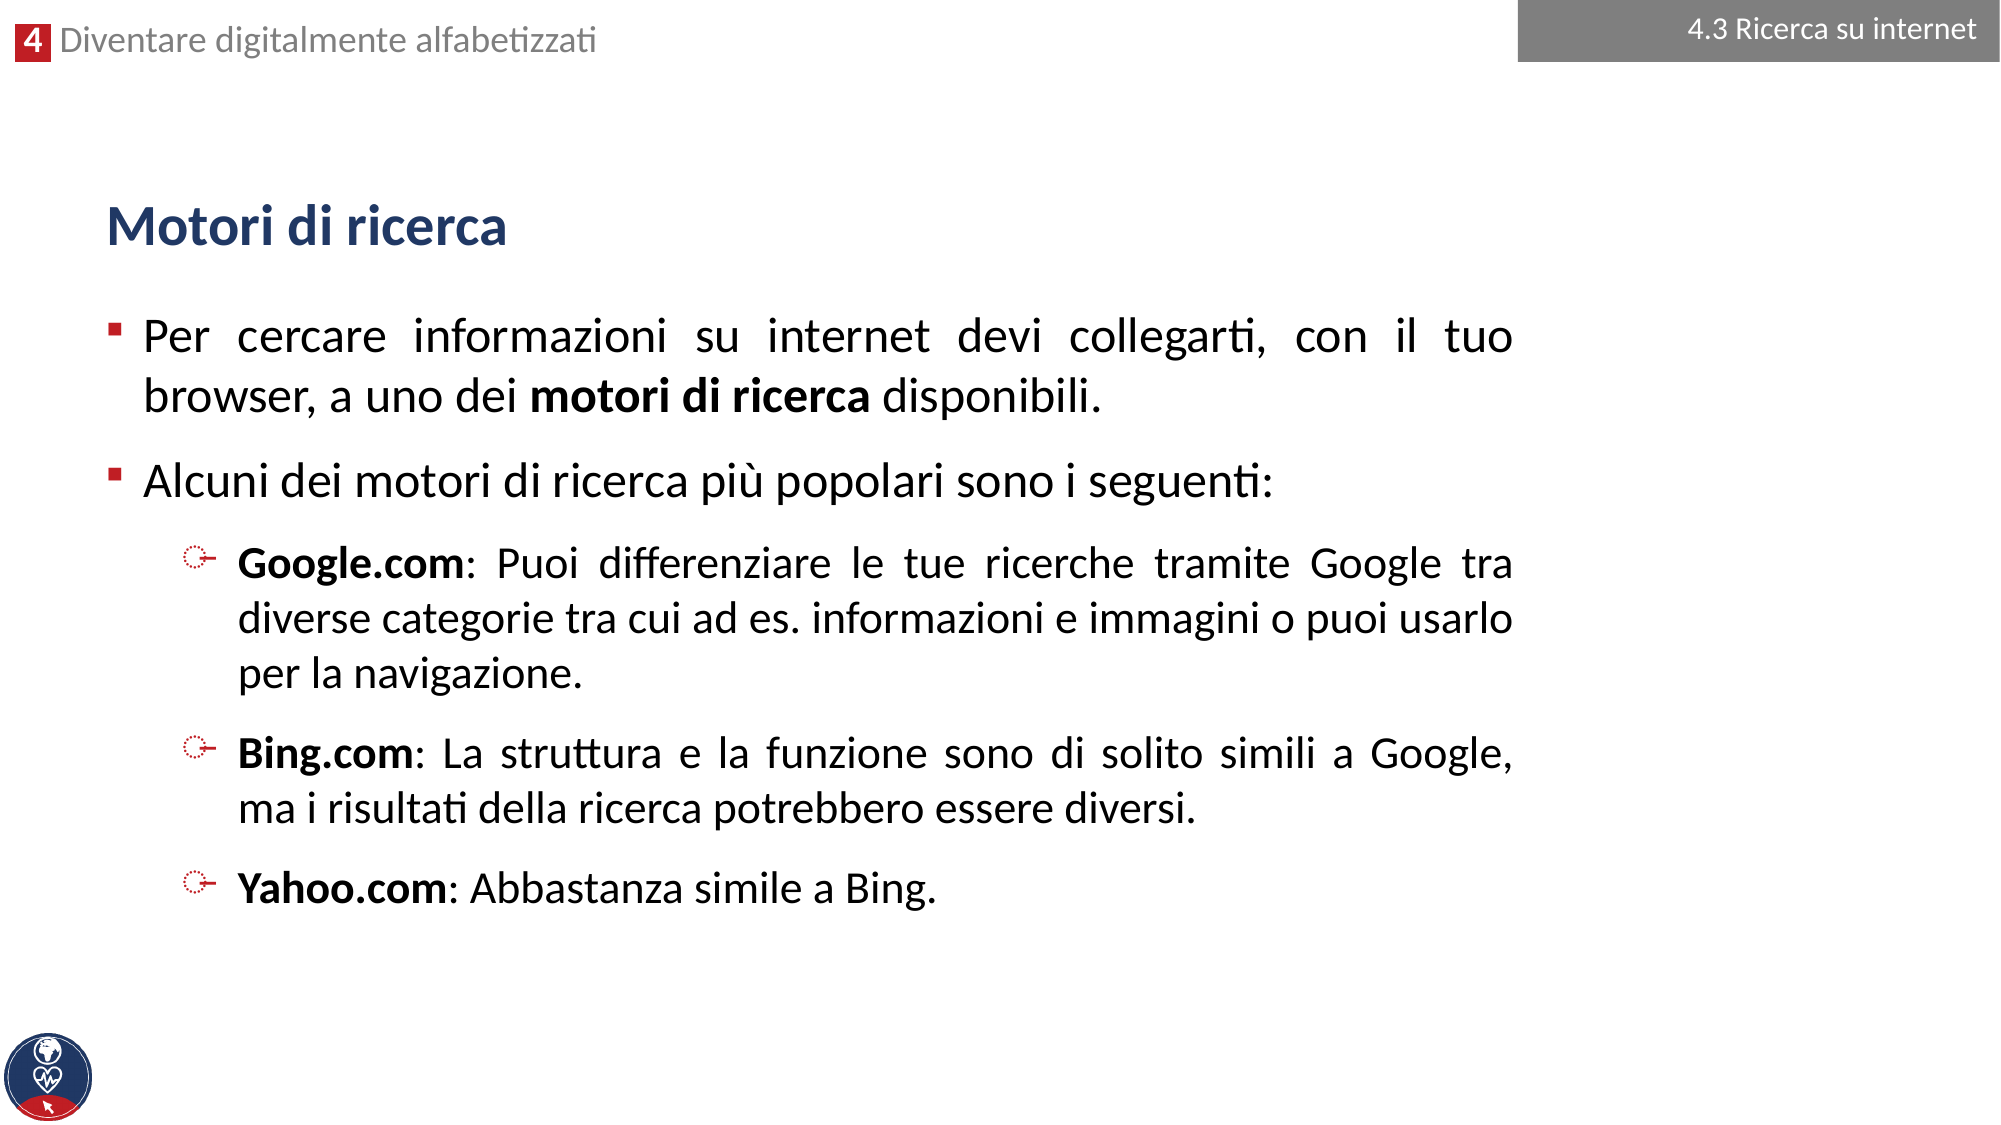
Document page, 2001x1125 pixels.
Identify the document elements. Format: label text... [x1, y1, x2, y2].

text_box 4.3 Ricerca su internet [1517, 0, 2000, 62]
text_box google.com [1402, 715, 1977, 866]
title Motori di ricerca [91, 177, 1906, 277]
picture [4, 1033, 92, 1121]
list Per cercare informazioni su internet devi collegarti, con il tuo browser, a uno dei motori di ricerca disponibili. Alcuni dei motori di ricerca più popolari sono i seguenti: Google.com: Puoi differenziare le tue ricerche tramite Google tra diverse categorie tra cui ad es. informazioni e immagini o puoi usarlo per la navigazione. Bing.com: La struttura e la funzione sono di solito simili a Google, ma i risultati della ricerca potrebbero essere diversi. Yahoo.com: Abbastanza simile a Bing. [91, 295, 1530, 1094]
